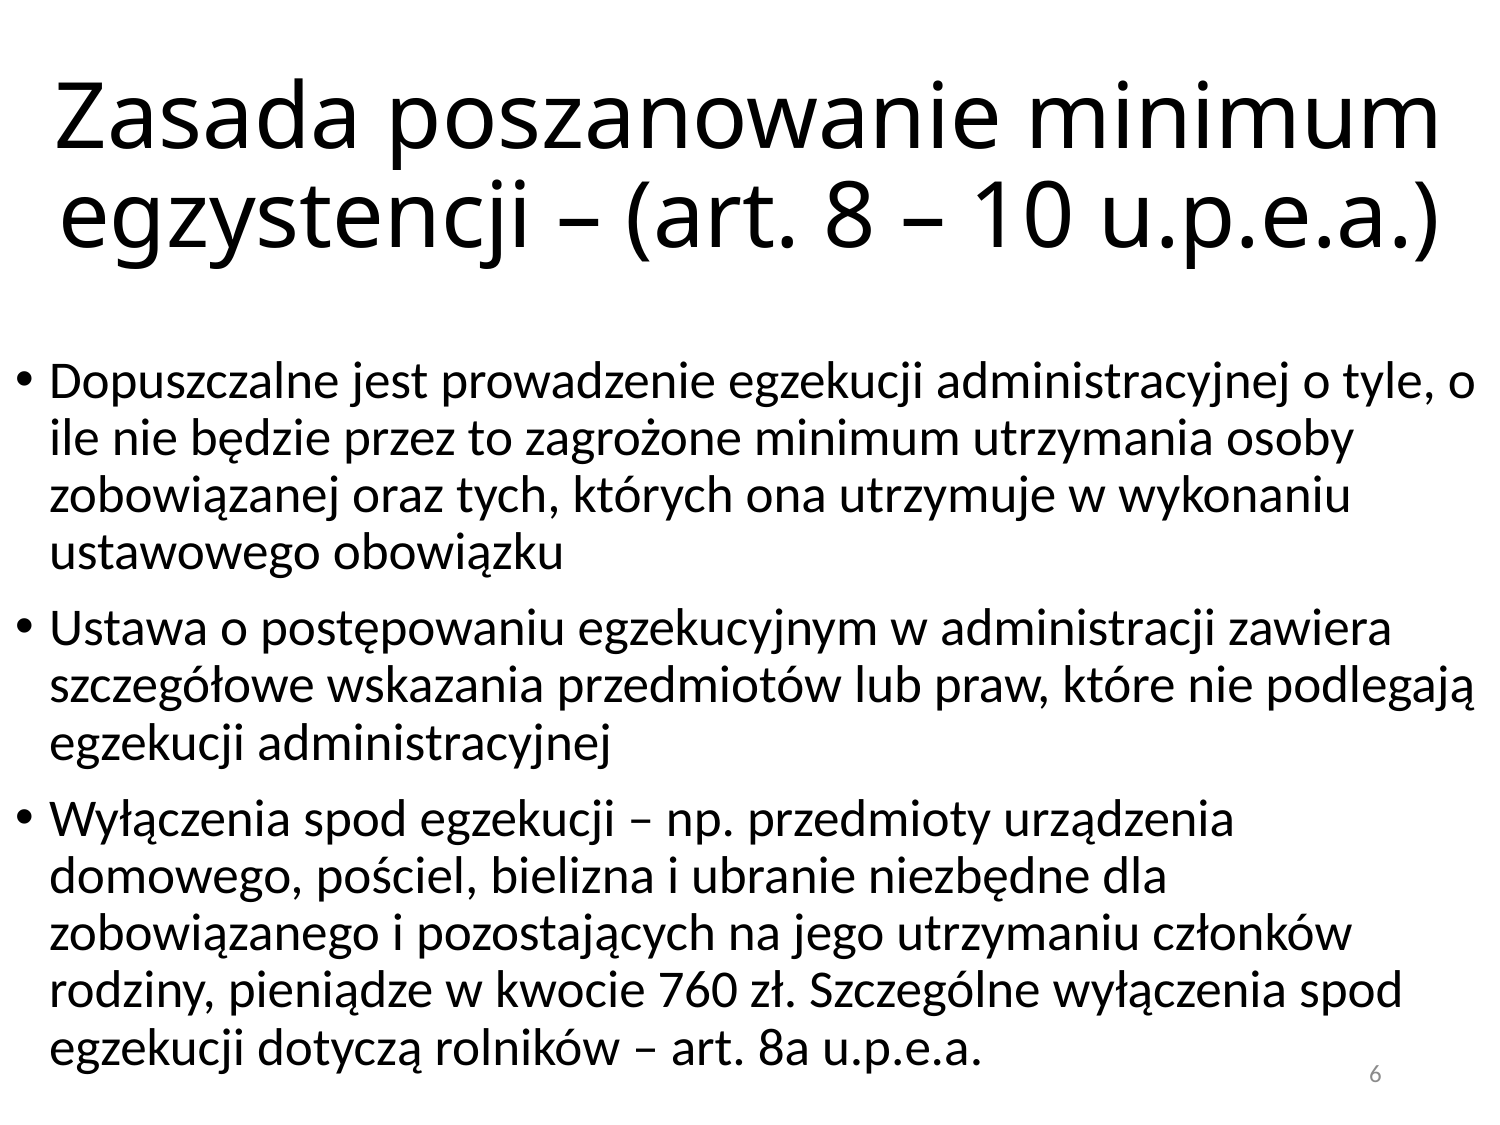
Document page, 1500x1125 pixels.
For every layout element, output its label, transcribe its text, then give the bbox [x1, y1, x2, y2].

slide_number 6 [1059, 1042, 1397, 1103]
list Dopuszczalne jest prowadzenie egzekucji administracyjnej o tyle, o ile nie będzie przez to zagrożone minimum utrzymania osoby zobowiązanej oraz tych, których ona utrzymuje w wykonaniu ustawowego obowiązku Ustawa o postępowaniu egzekucyjnym w administracji zawiera szczegółowe wskazania przedmiotów lub praw, które nie podlegają egzekucji administracyjnej Wyłączenia spod egzekucji – np. przedmioty urządzenia domowego, pościel, bielizna i ubranie niezbędne dla zobowiązanego i pozostających na jego utrzymaniu członków rodziny, pieniądze w kwocie 760 zł. Szczególne wyłączenia spod egzekucji dotyczą rolników – art. 8a u.p.e.a. [0, 345, 1500, 1091]
title Zasada poszanowanie minimum egzystencji – (art. 8 – 10 u.p.e.a.) [0, 59, 1500, 278]
